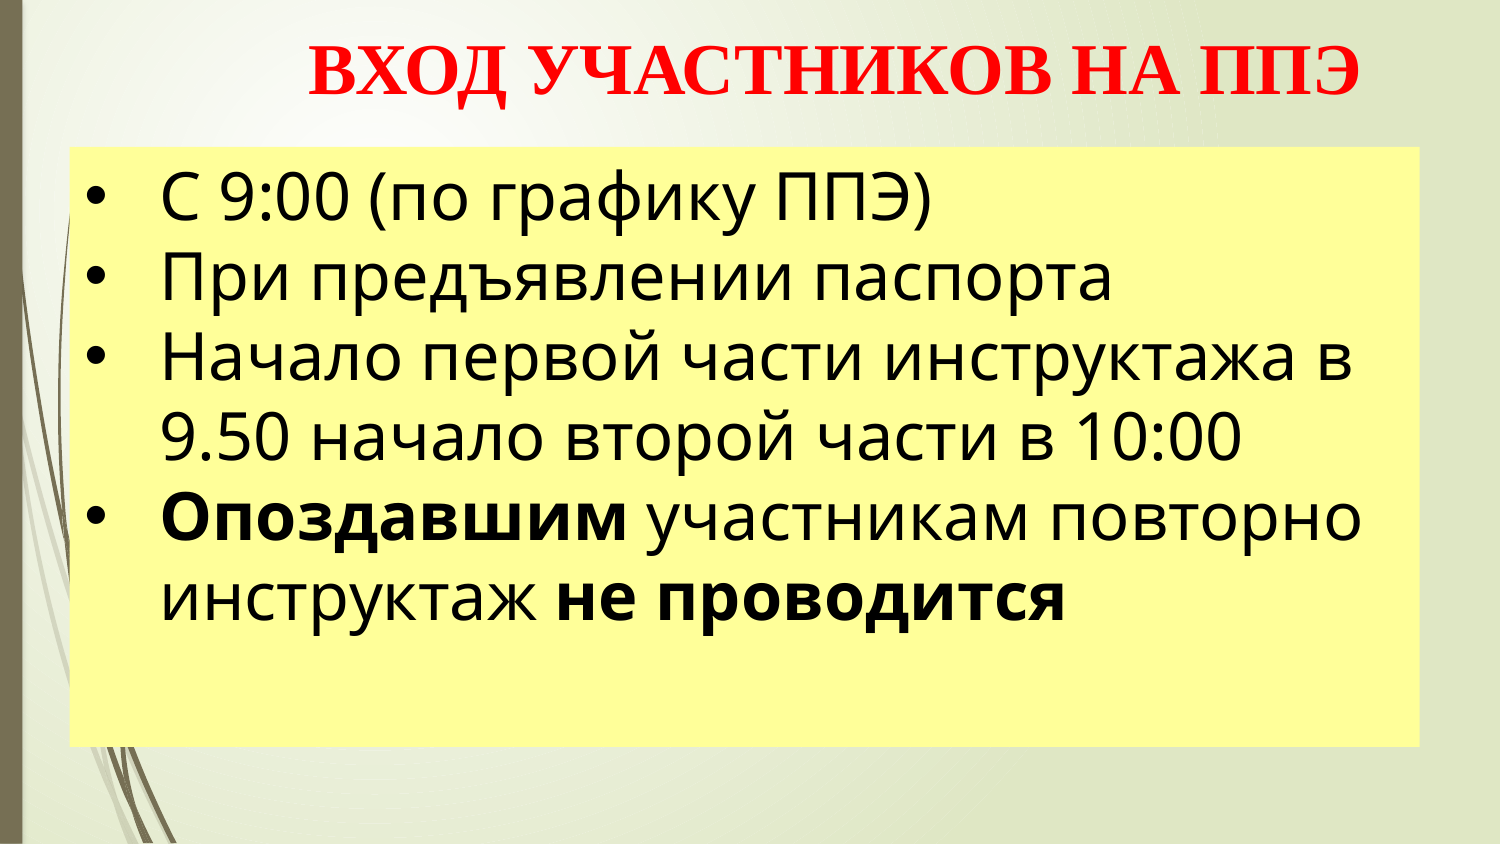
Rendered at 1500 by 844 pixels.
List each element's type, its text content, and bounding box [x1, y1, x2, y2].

text_box С 9:00 (по графику ППЭ) При предъявлении паспорта Начало первой части инструктажа в 9.50 начало второй части в 10:00 Опоздавшим участникам повторно инструктаж не проводится [69, 146, 1420, 747]
text_box ВХОД УЧАСТНИКОВ НА ппэ [0, 19, 1420, 110]
